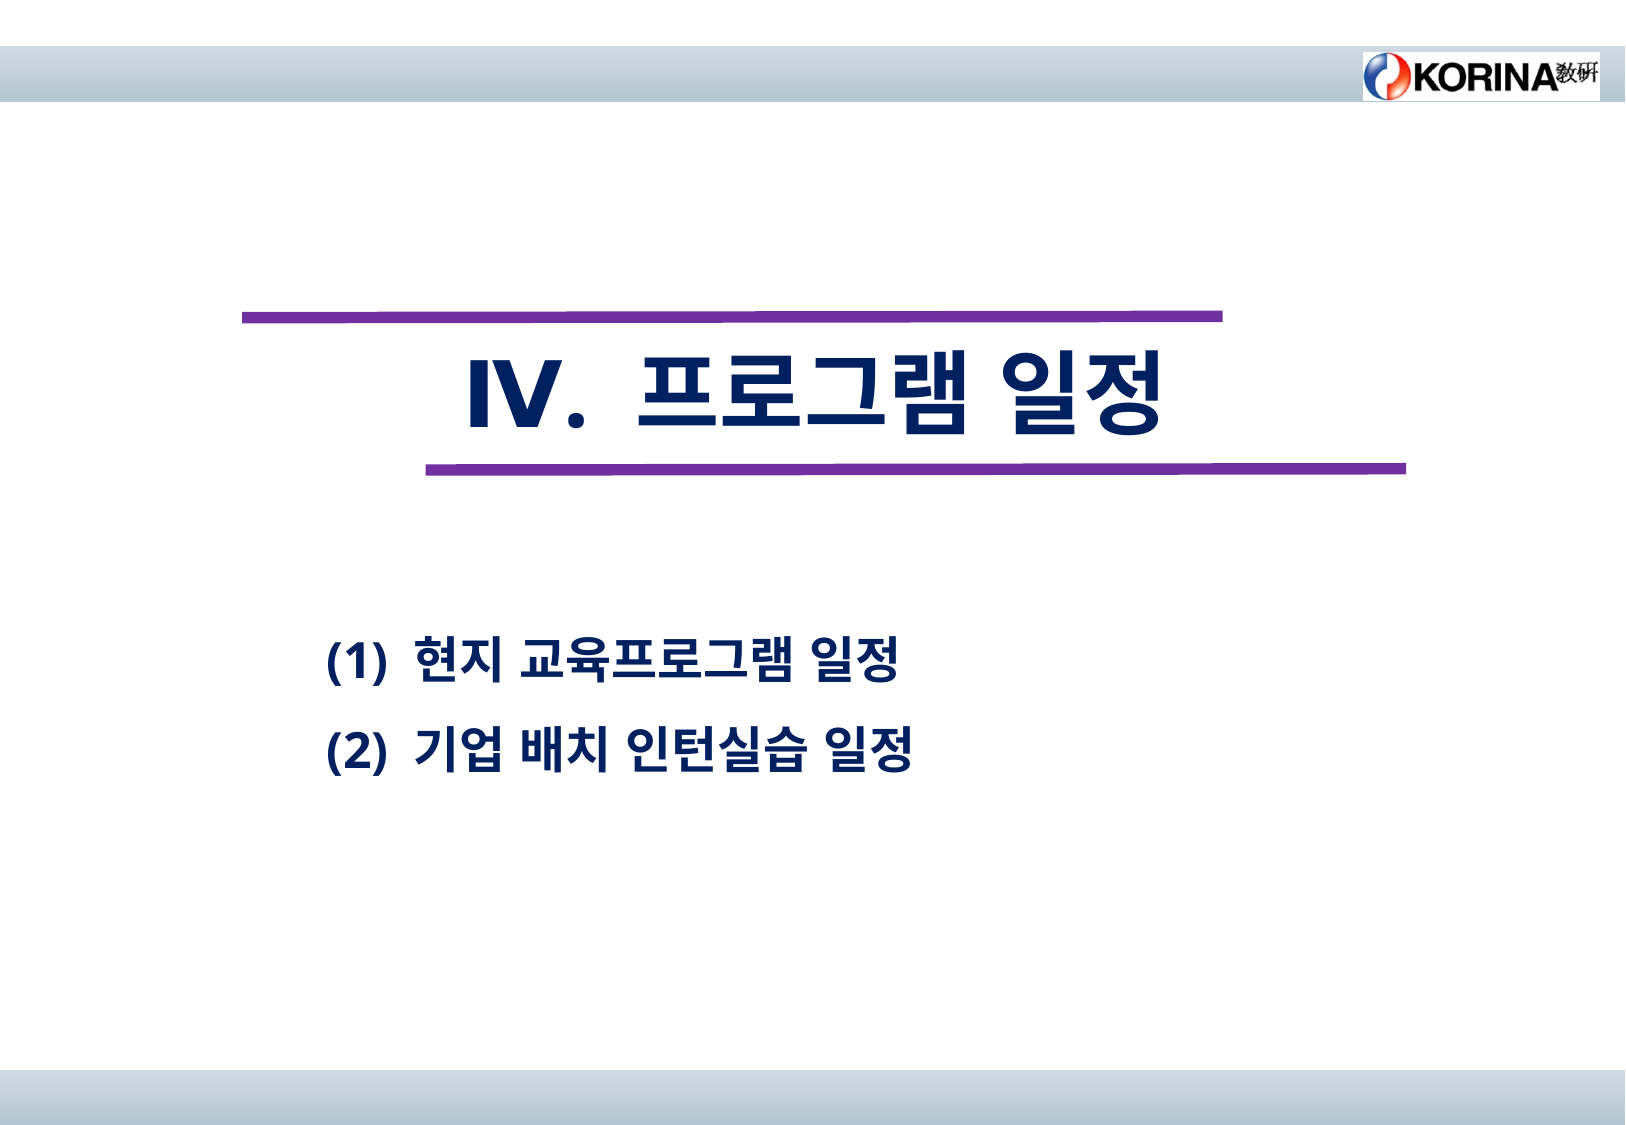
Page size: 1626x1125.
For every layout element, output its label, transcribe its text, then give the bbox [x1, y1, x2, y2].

text_box (1) 현지 교육프로그램 일정 (2) 기업 배치 인턴실습 일정 [311, 590, 1439, 833]
picture [1363, 52, 1600, 101]
text_box Ⅳ. 프로그램 일정 [226, 328, 1381, 458]
